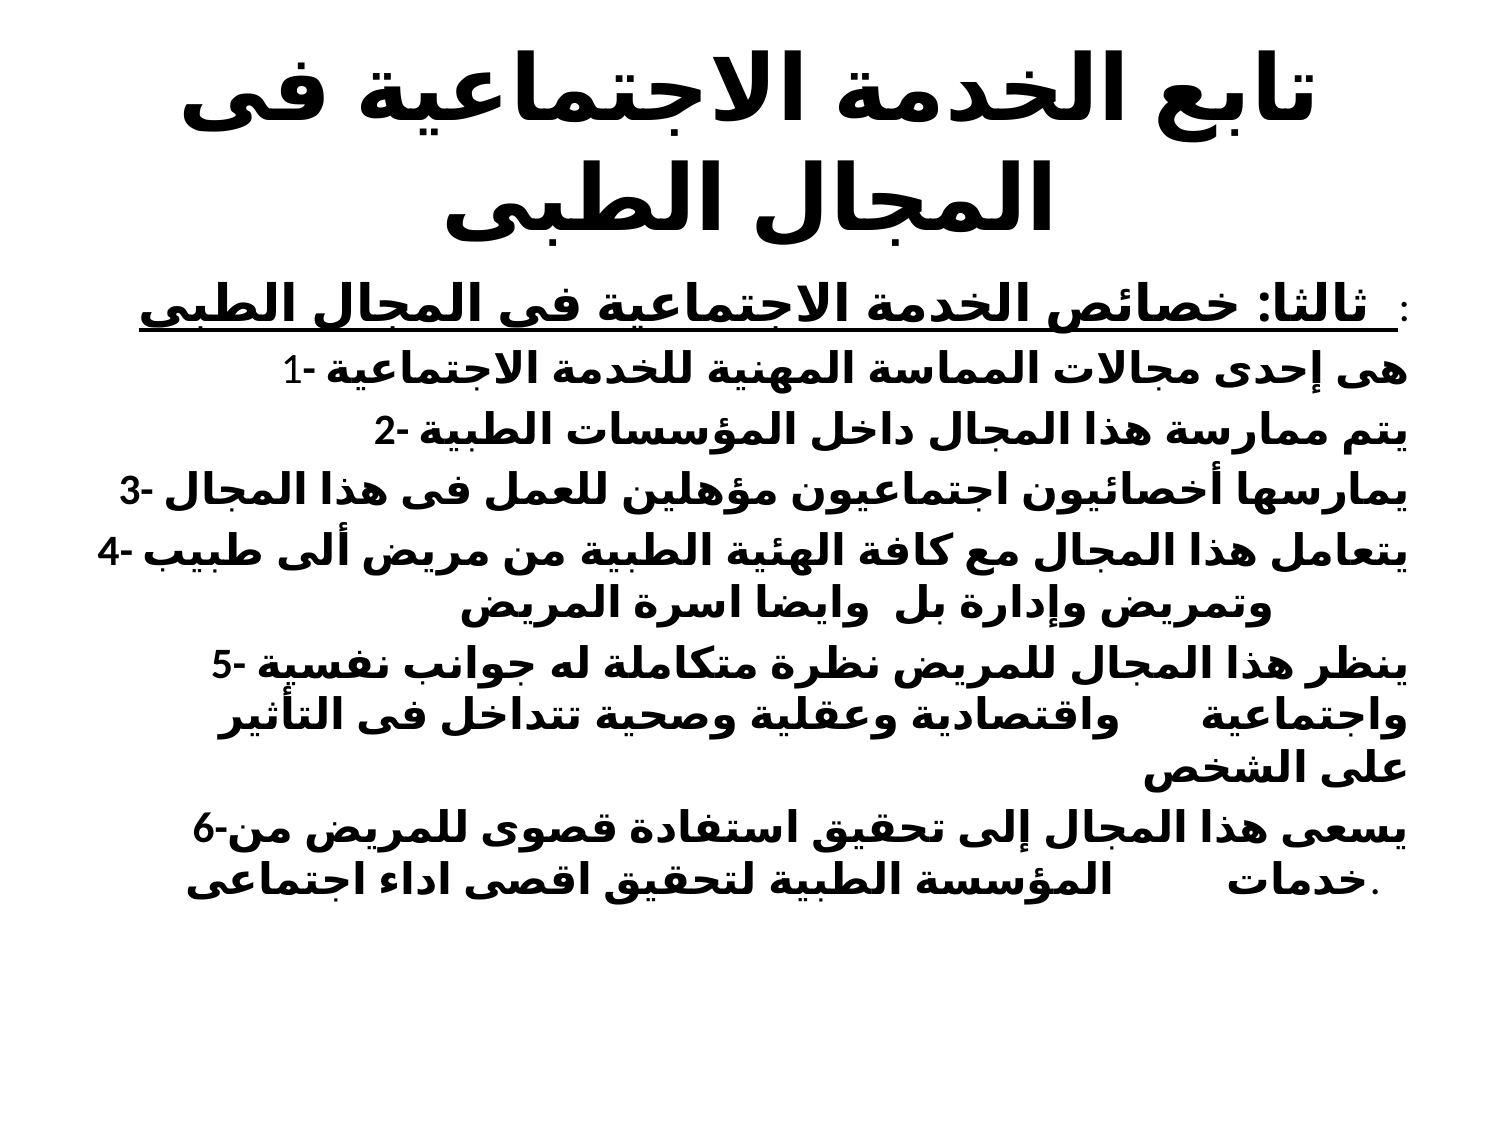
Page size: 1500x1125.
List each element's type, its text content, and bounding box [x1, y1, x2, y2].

title تابع الخدمة الاجتماعية فى المجال الطبى [75, 45, 1425, 233]
list ثالثا: خصائص الخدمة الاجتماعية فى المجال الطبى : 1- هى إحدى مجالات المماسة المهنية للخدمة الاجتماعية 2- يتم ممارسة هذا المجال داخل المؤسسات الطبية 3- يمارسها أخصائيون اجتماعيون مؤهلين للعمل فى هذا المجال 4- يتعامل هذا المجال مع كافة الهئية الطبية من مريض ألى طبيب وتمريض وإدارة بل وايضا اسرة المريض 5- ينظر هذا المجال للمريض نظرة متكاملة له جوانب نفسية واجتماعية واقتصادية وعقلية وصحية تتداخل فى التأثير على الشخص 6-يسعى هذا المجال إلى تحقيق استفادة قصوى للمريض من خدمات المؤسسة الطبية لتحقيق اقصى اداء اجتماعى. [75, 262, 1425, 1005]
